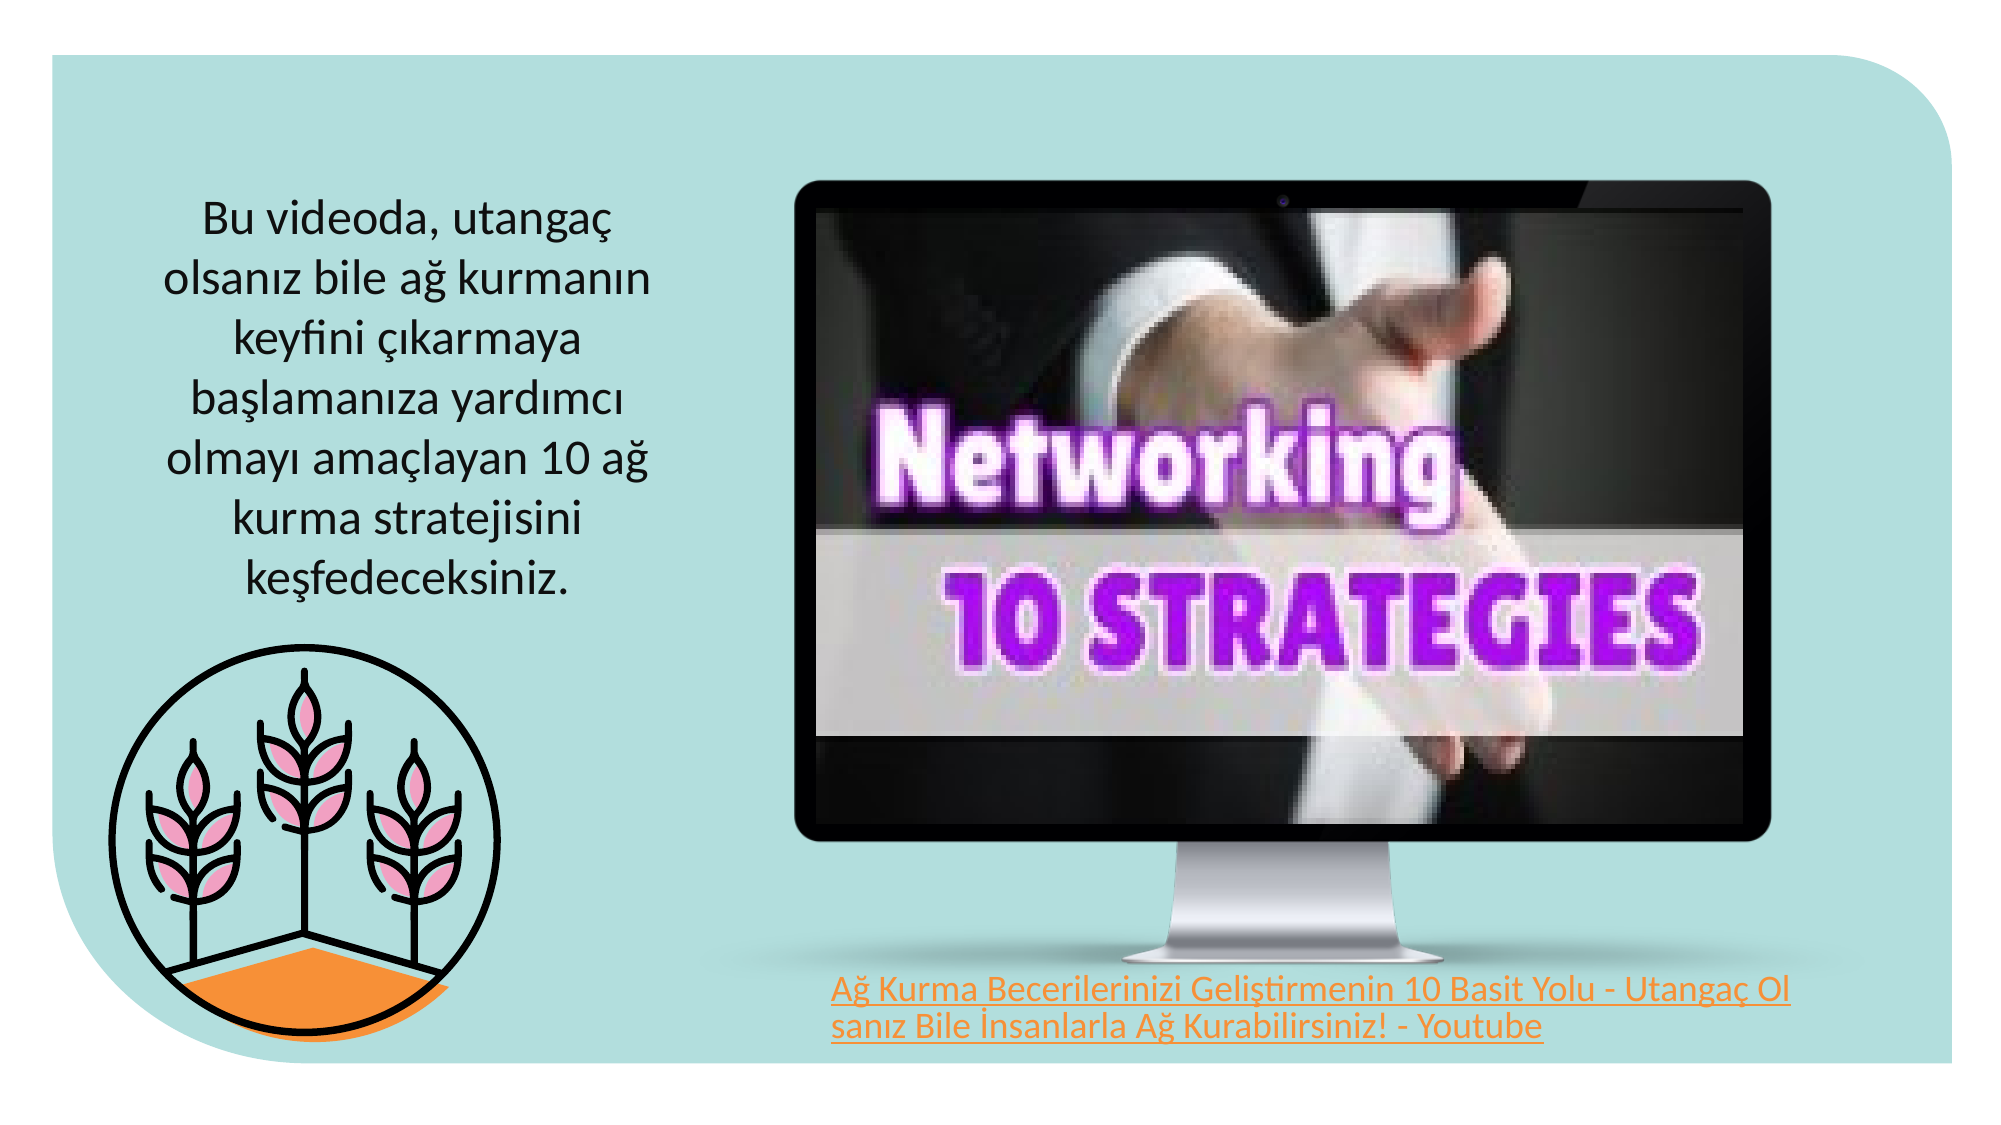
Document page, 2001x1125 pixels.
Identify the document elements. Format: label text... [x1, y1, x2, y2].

picture [656, 127, 1908, 1037]
text_box Ağ Kurma Becerilerinizi Geliştirmenin 10 Basit Yolu - Utangaç Olsanız Bile İnsanlarla Ağ Kurabilirsiniz! - Youtube [815, 956, 1816, 1017]
text_box Bu videoda, utangaç olsanız bile ağ kurmanın keyfini çıkarmaya başlamanıza yardımcı olmayı amaçlayan 10 ağ kurma stratejisini keşfedeceksiniz. [141, 177, 675, 613]
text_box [815, 207, 1743, 825]
